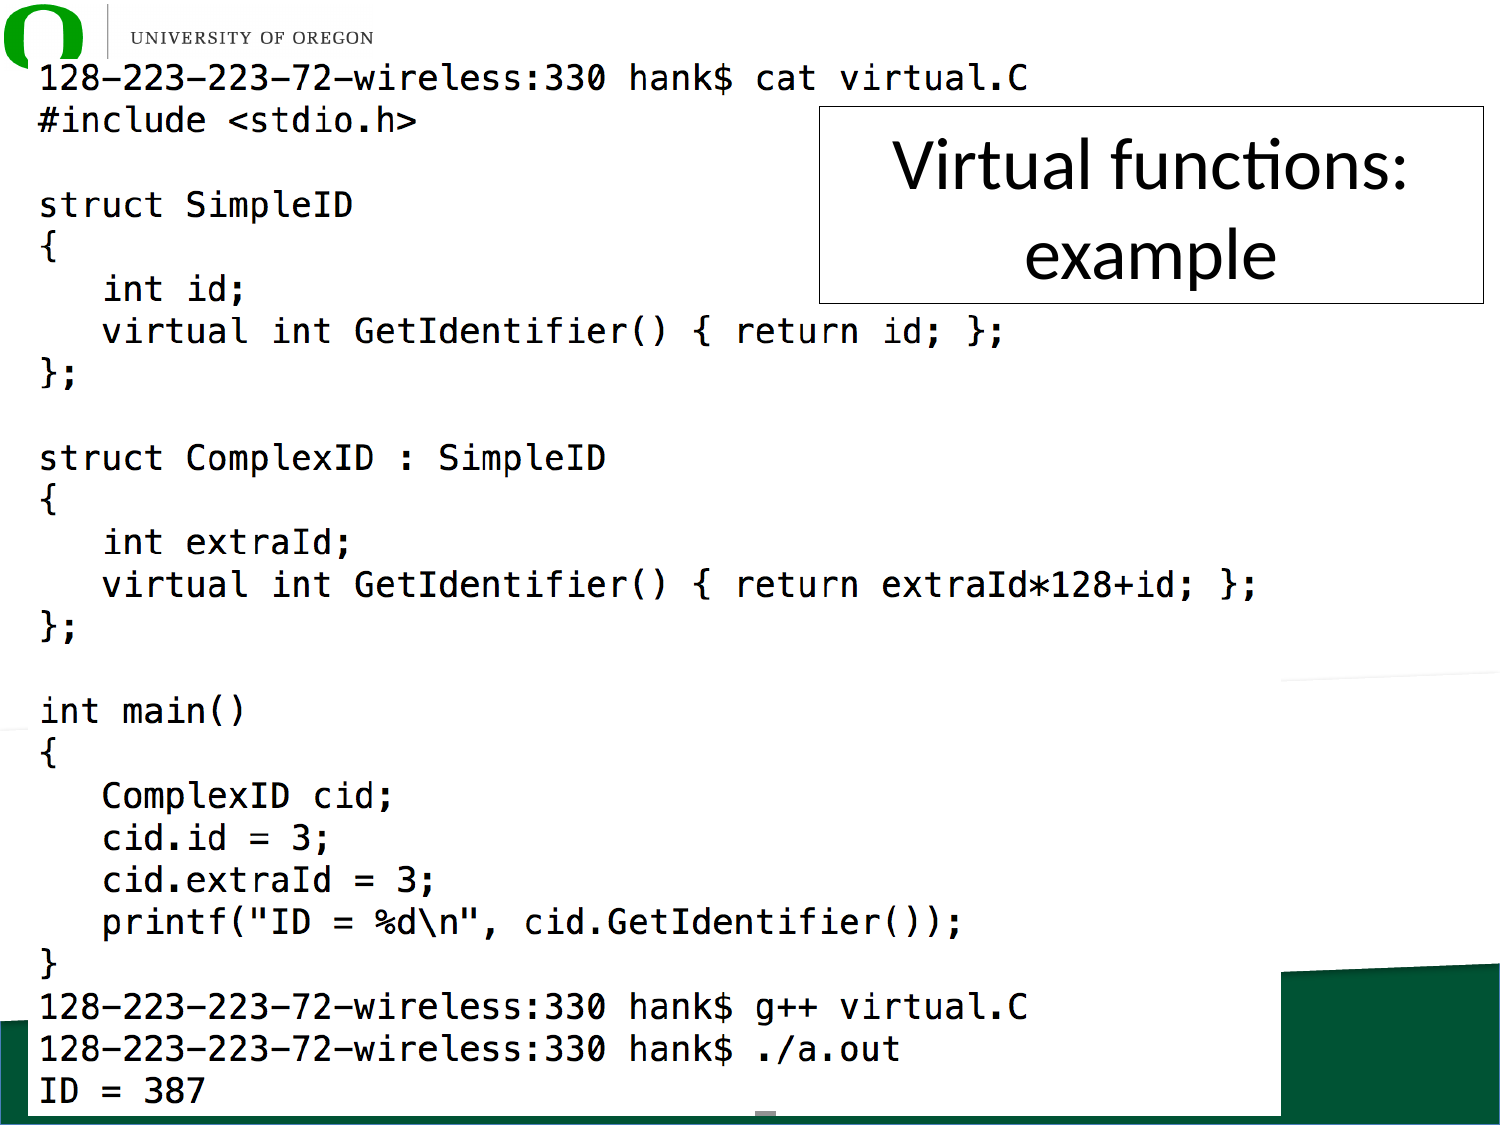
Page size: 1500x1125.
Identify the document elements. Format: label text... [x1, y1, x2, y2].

title Virtual functions: example [1284, 106, 1484, 304]
picture [4, 4, 1282, 1116]
